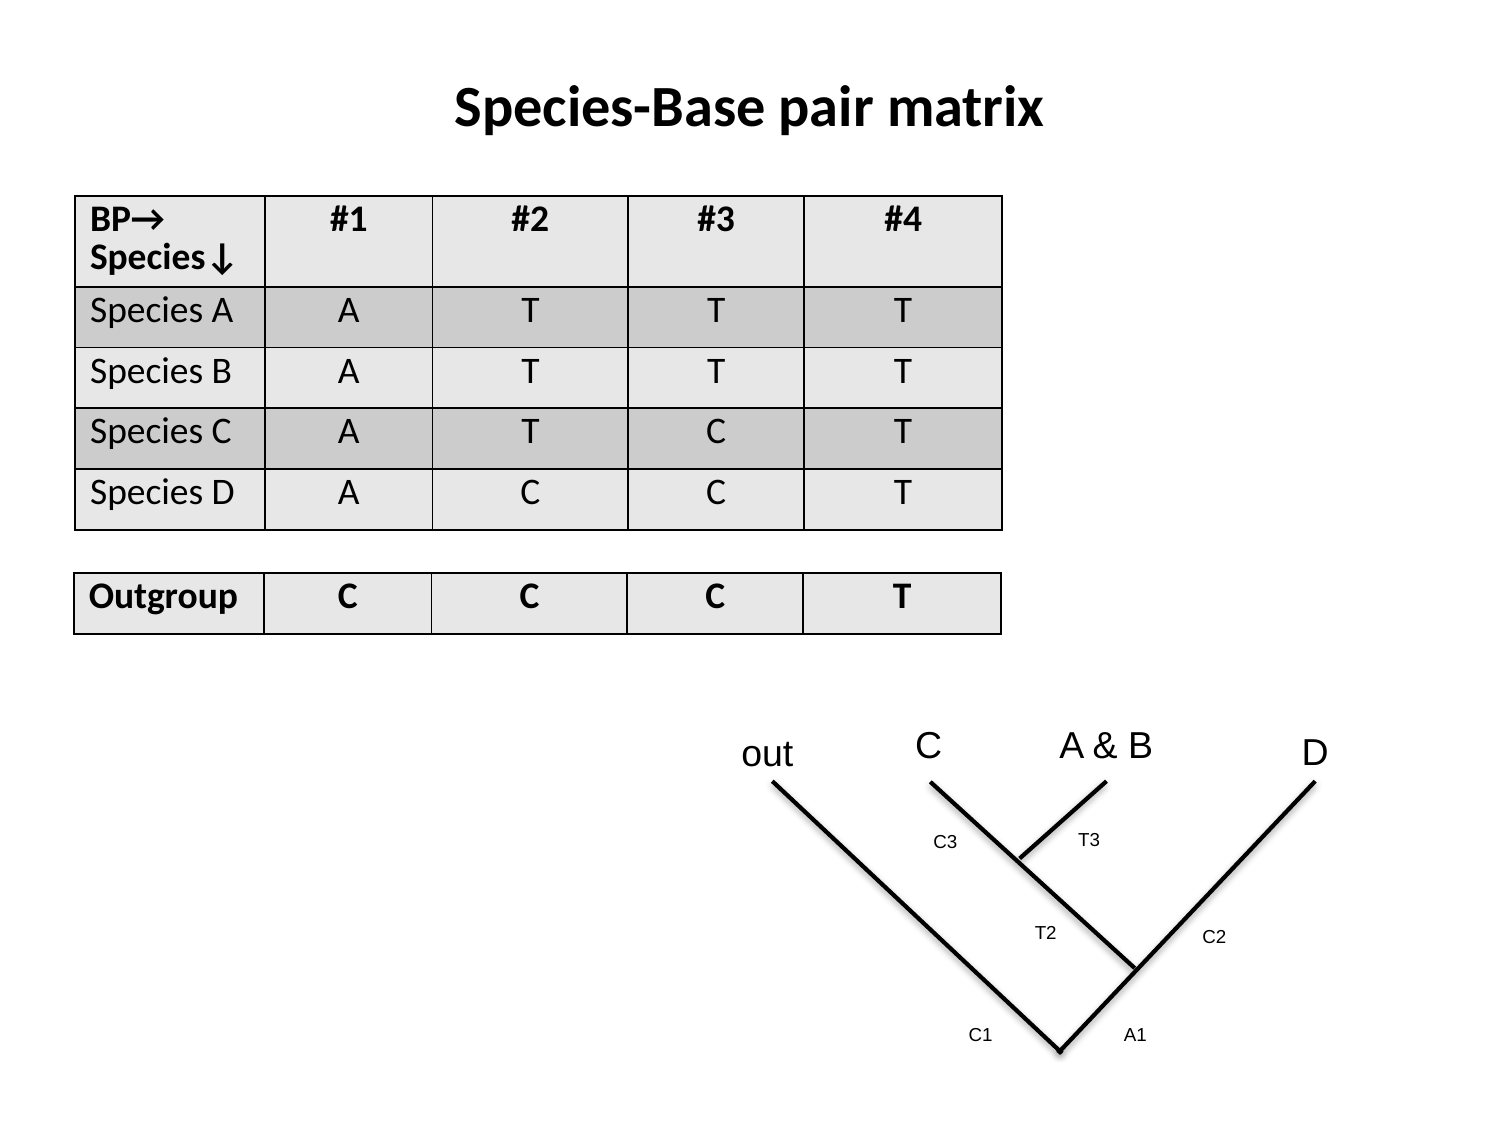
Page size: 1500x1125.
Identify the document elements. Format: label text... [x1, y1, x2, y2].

table_header #1 [266, 197, 432, 286]
table_cell T [433, 348, 627, 407]
text_box C [900, 713, 958, 773]
text_box A & B [1044, 713, 1169, 773]
table_cell T [805, 348, 1001, 407]
table_header #3 [629, 197, 803, 286]
text_box D [1286, 720, 1344, 781]
table_cell C [433, 470, 627, 529]
table_cell A [266, 348, 432, 407]
table_cell T [805, 288, 1001, 347]
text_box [1068, 780, 1316, 1054]
table_header C [628, 574, 802, 633]
table_header Outgroup [75, 574, 263, 633]
table_cell T [629, 288, 803, 347]
table_cell T [805, 470, 1001, 529]
table_cell T [629, 348, 803, 407]
title Species-Base pair matrix [74, 44, 1426, 162]
table_cell C [629, 470, 803, 529]
table_cell Species D [76, 470, 264, 529]
table_cell T [433, 288, 627, 347]
table_cell T [433, 409, 627, 468]
text_box out [726, 721, 809, 781]
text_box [771, 780, 1063, 1054]
table_cell C [629, 409, 803, 468]
table_header BP→ Species↓ [76, 197, 264, 286]
table_header #2 [433, 197, 627, 286]
table_header C [265, 574, 431, 633]
table_cell Species C [76, 409, 264, 468]
table_cell A [266, 288, 432, 347]
table_cell A [266, 470, 432, 529]
table_header C [432, 574, 626, 633]
table_header #4 [805, 197, 1001, 286]
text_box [1065, 781, 1135, 969]
table_cell A [266, 409, 432, 468]
table_cell Species B [76, 348, 264, 407]
table_cell T [805, 409, 1001, 468]
table_cell Species A [76, 288, 264, 347]
table_header T [804, 574, 1000, 633]
